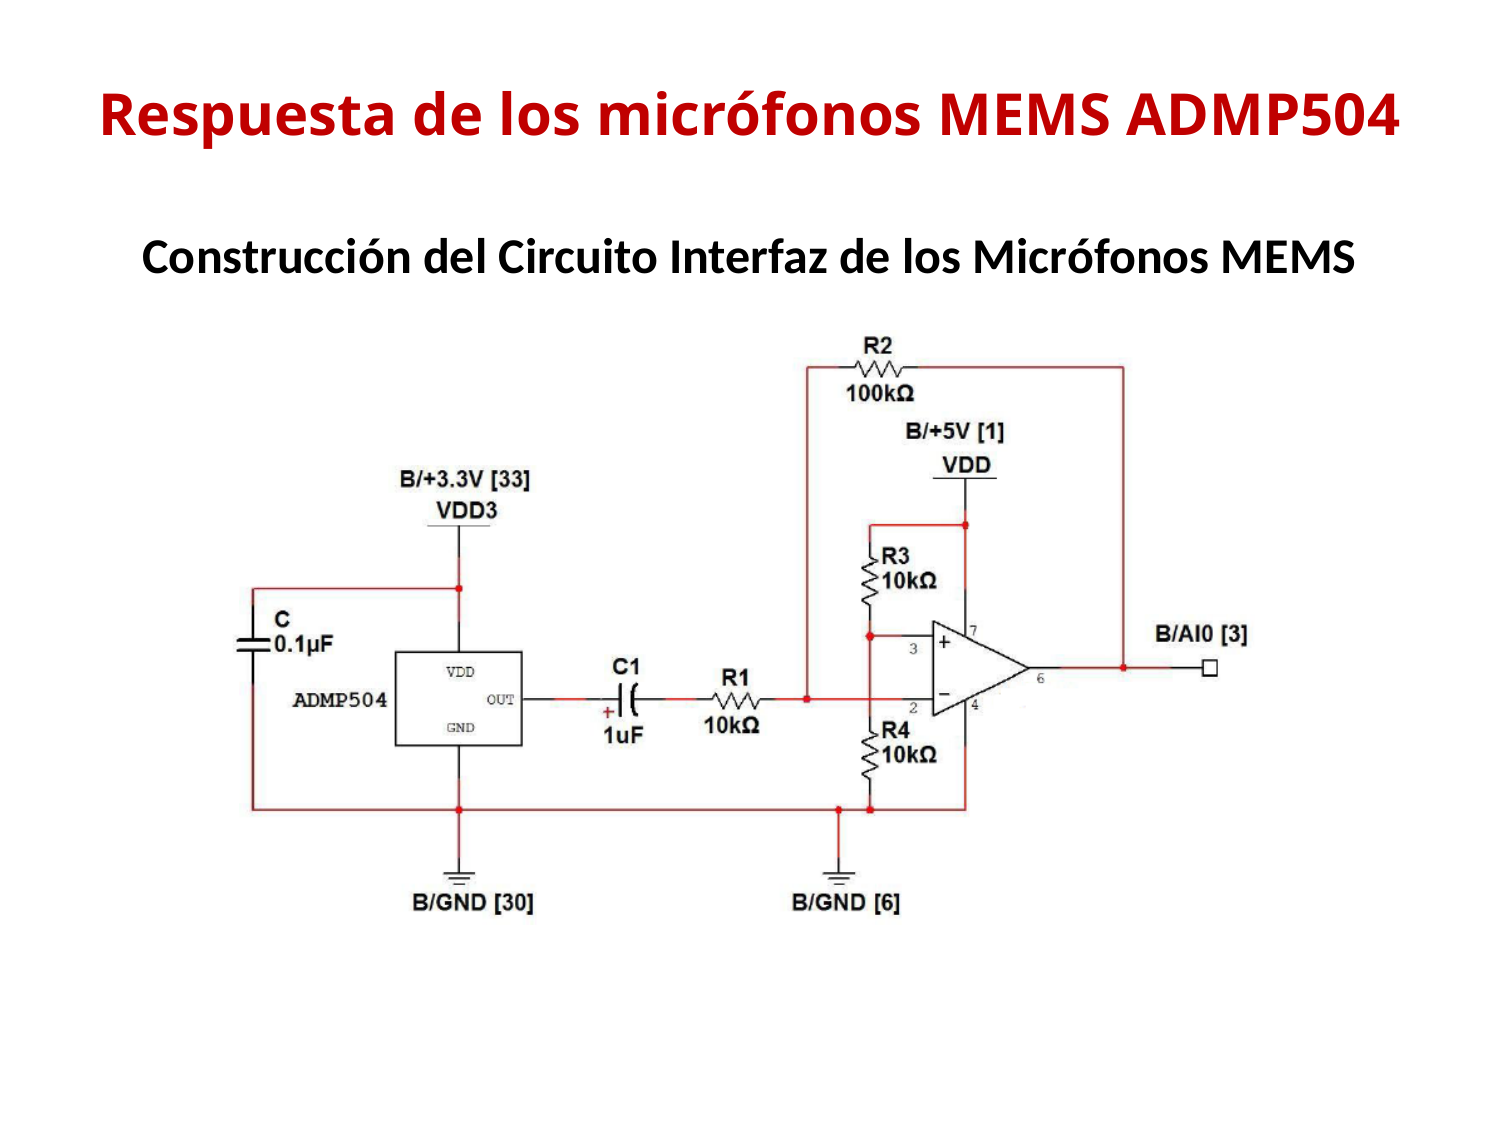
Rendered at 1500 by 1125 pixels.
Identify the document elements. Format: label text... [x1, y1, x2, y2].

picture [212, 330, 1263, 926]
text_box Construcción del Circuito Interfaz de los Micrófonos MEMS [127, 216, 1373, 292]
title Respuesta de los micrófonos MEMS ADMP504 [75, 37, 1425, 188]
